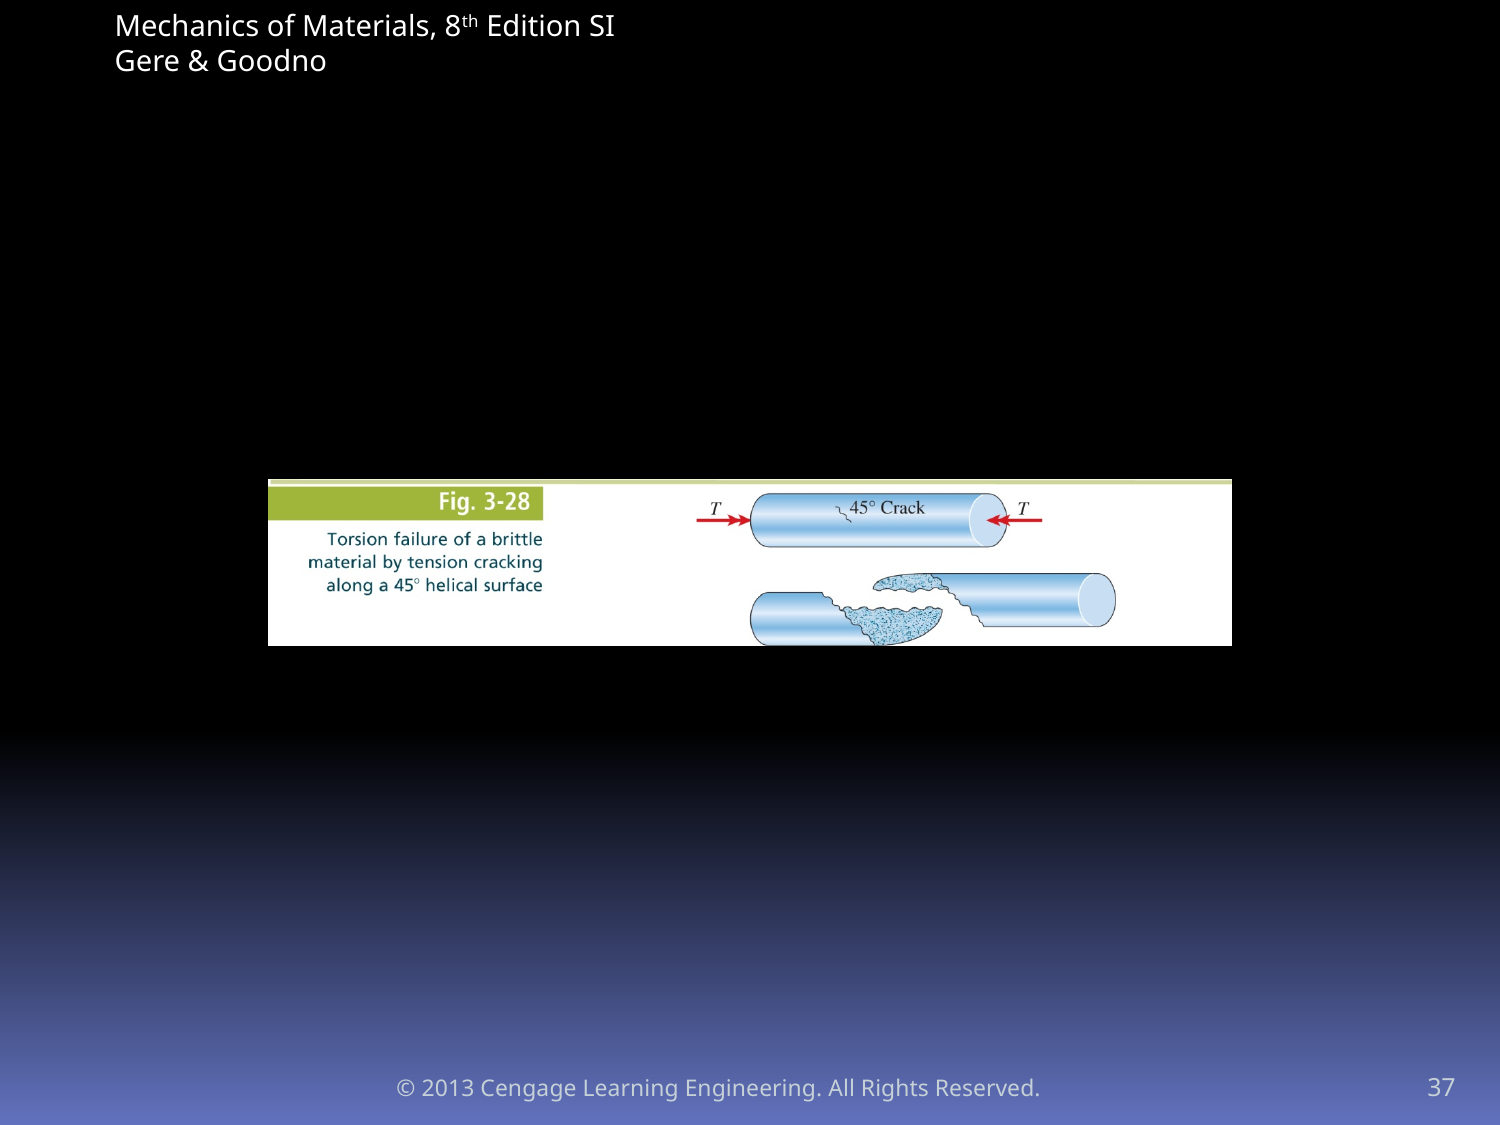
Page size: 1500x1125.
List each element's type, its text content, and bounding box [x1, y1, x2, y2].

text_box Mechanics of Materials, 8th Edition SI Gere & Goodno [99, 0, 1450, 85]
picture [267, 478, 1232, 646]
footer © 2013 Cengage Learning Engineering. All Rights Reserved. [150, 1052, 1063, 1113]
slide_number 37 [1412, 1052, 1488, 1113]
